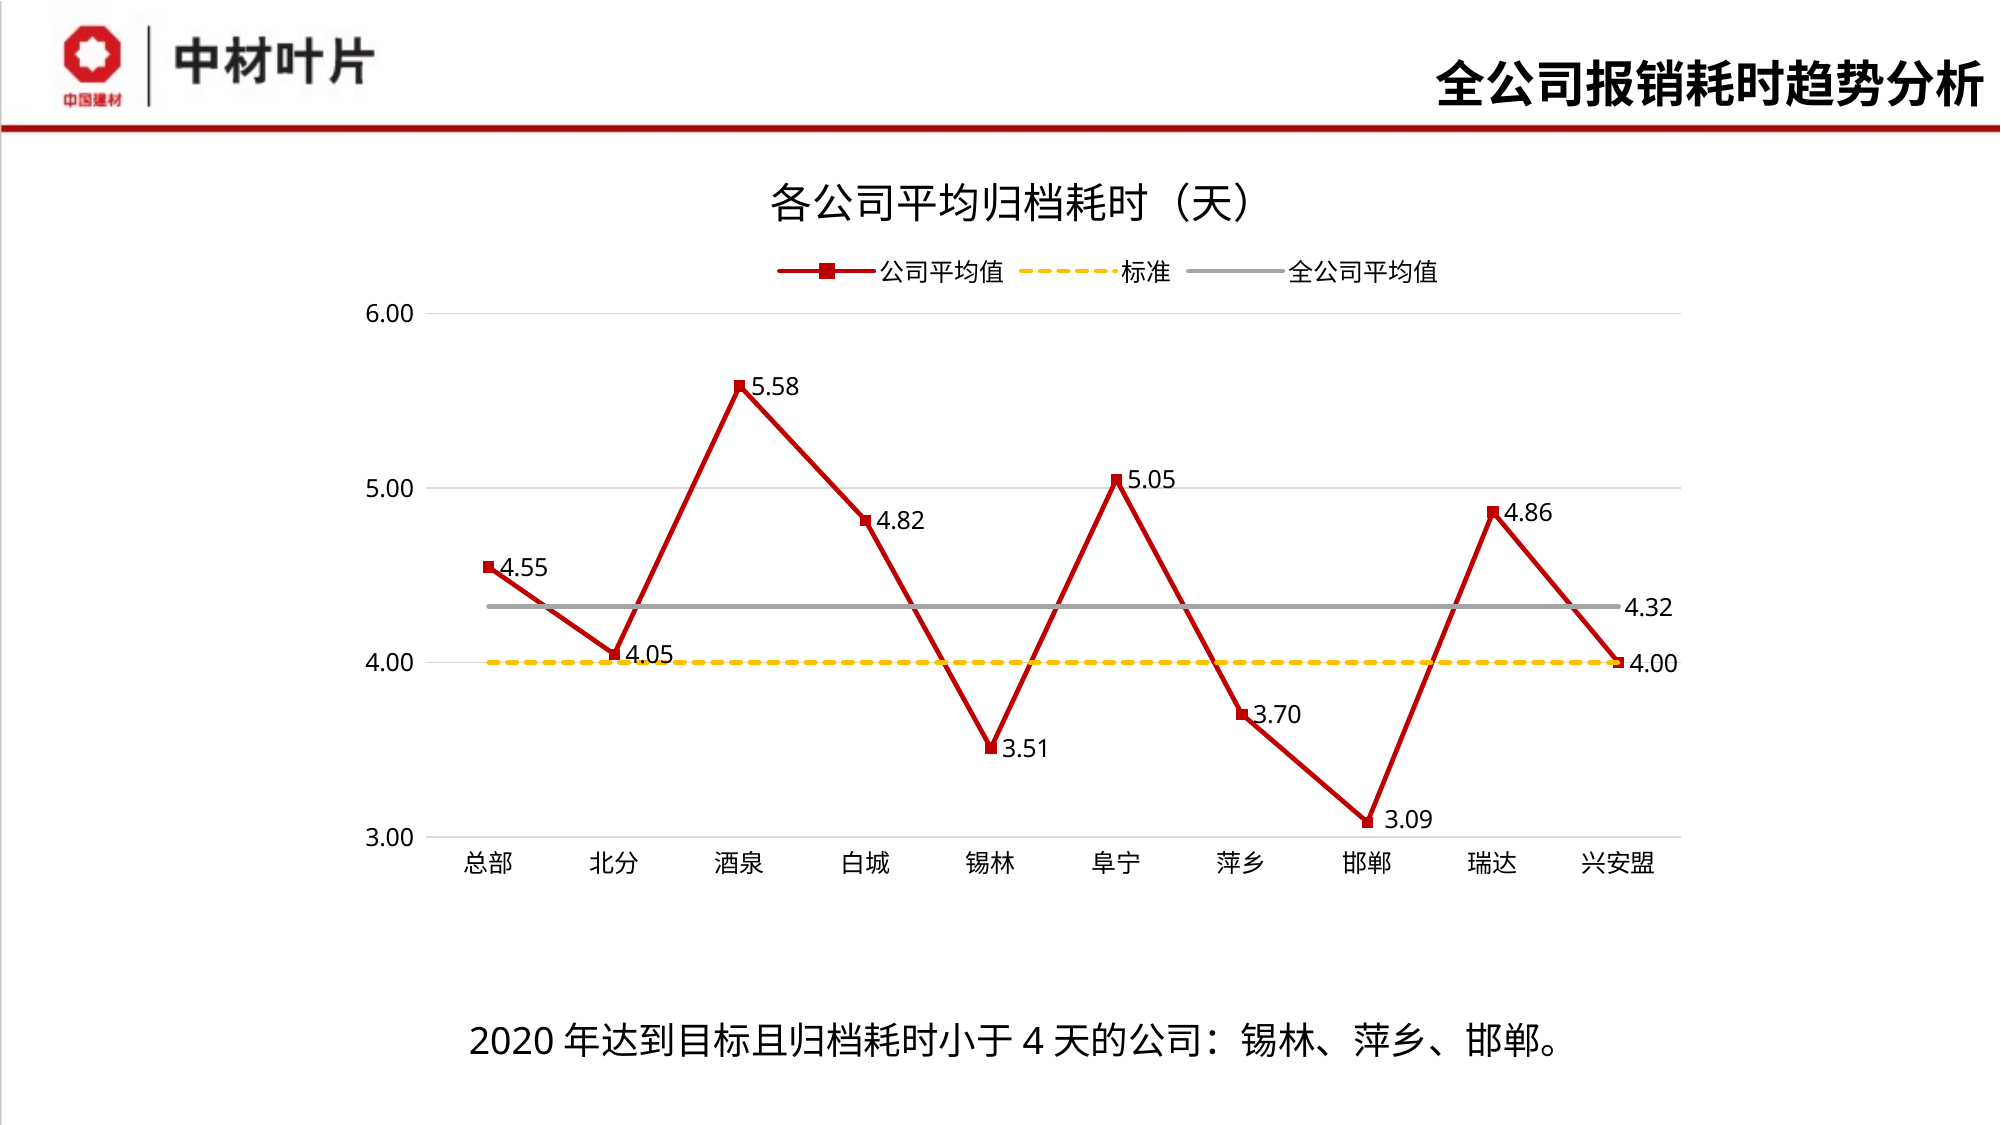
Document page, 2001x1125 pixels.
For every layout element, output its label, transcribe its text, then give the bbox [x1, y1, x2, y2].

text_box 2020年达到目标且归档耗时小于4天的公司：锡林、萍乡、邯郸。 [161, 1009, 1885, 1070]
picture [0, 1, 2000, 1125]
title 全公司报销耗时趋势分析 [1369, 52, 2000, 124]
chart [342, 134, 1705, 901]
